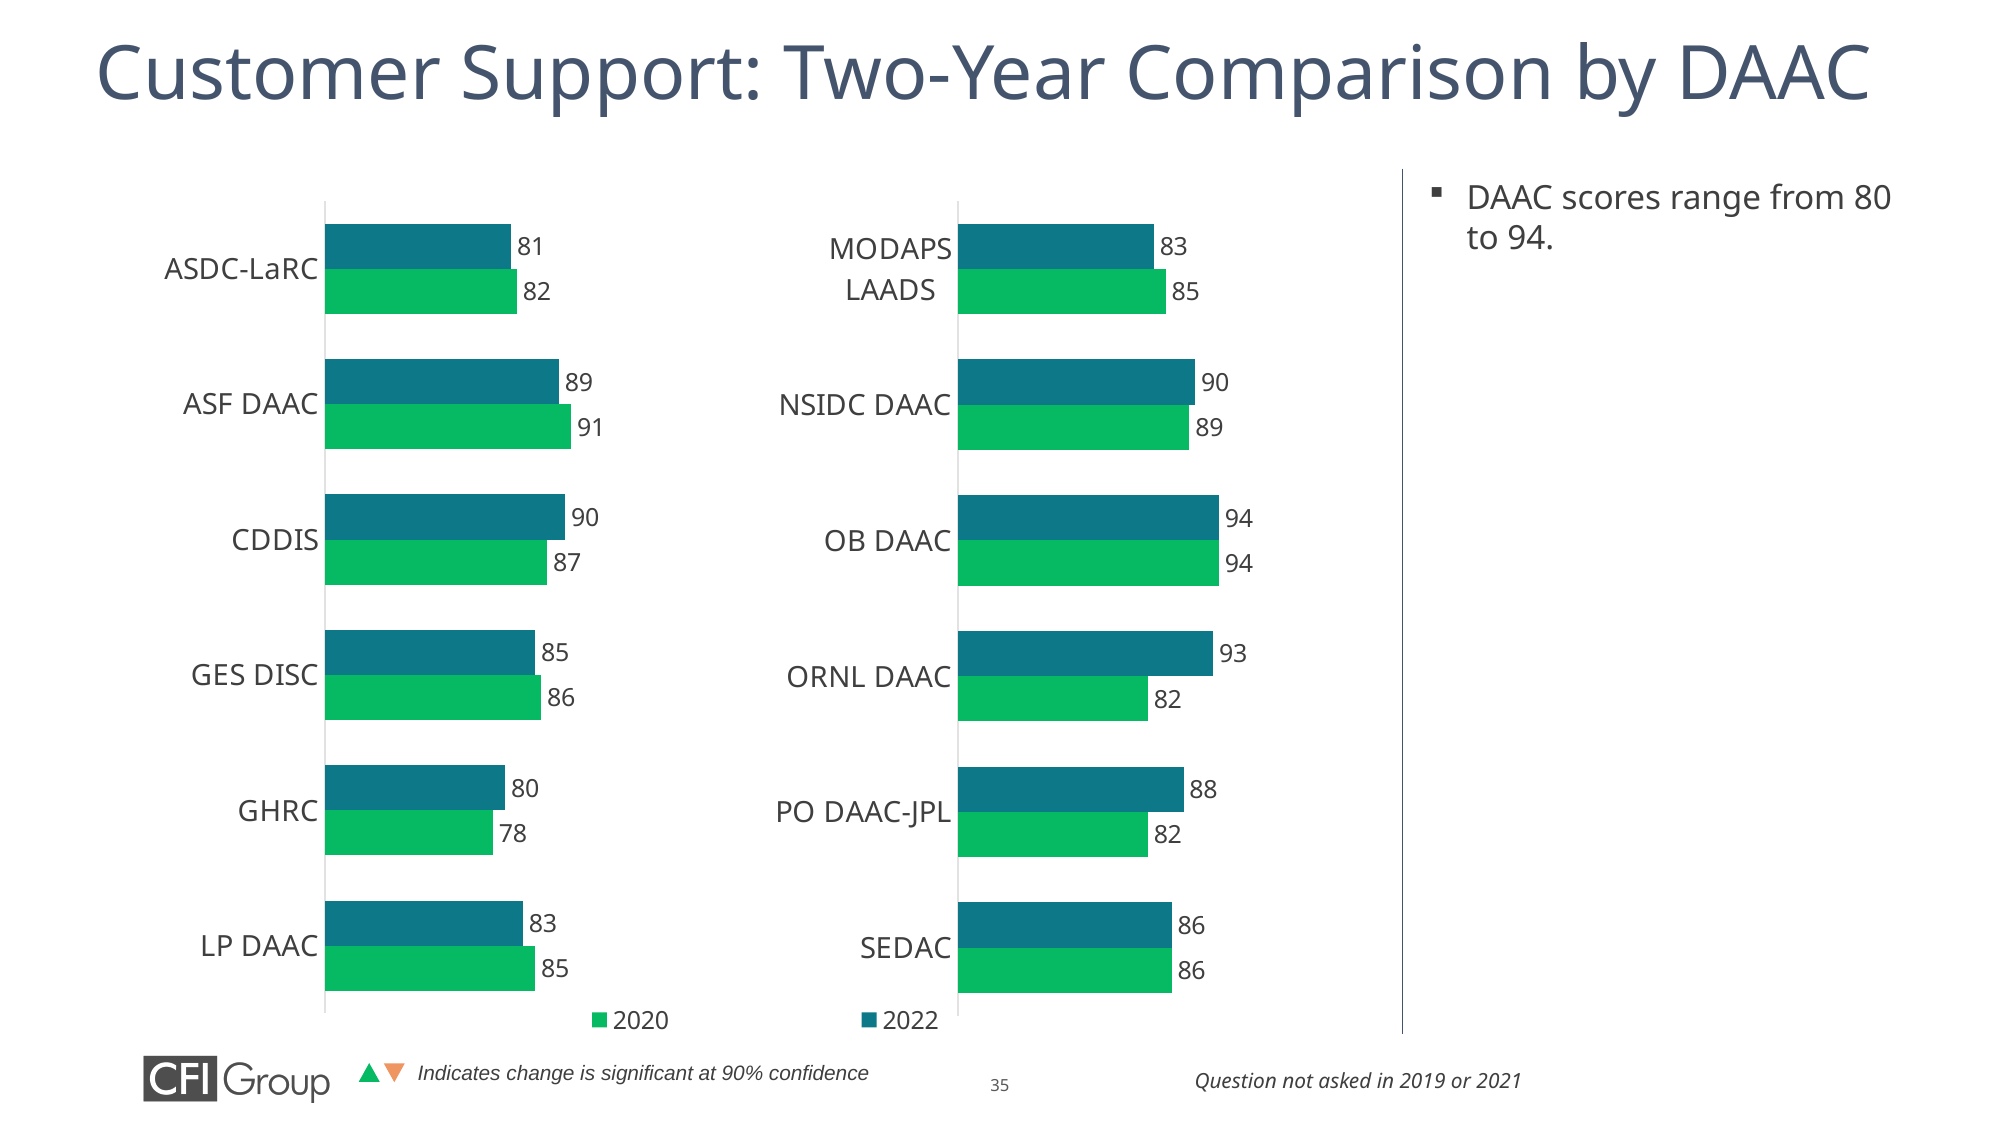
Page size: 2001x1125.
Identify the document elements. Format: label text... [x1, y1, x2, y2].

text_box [360, 1051, 1000, 1093]
picture [137, 1047, 337, 1103]
chart [84, 151, 1371, 1047]
title Customer Support: Two-Year Comparison by DAAC [80, 0, 1931, 152]
text_box Question not asked in 2019 or 2021 [974, 1060, 1538, 1101]
list DAAC scores range from 80 to 94. [1414, 168, 1931, 1034]
